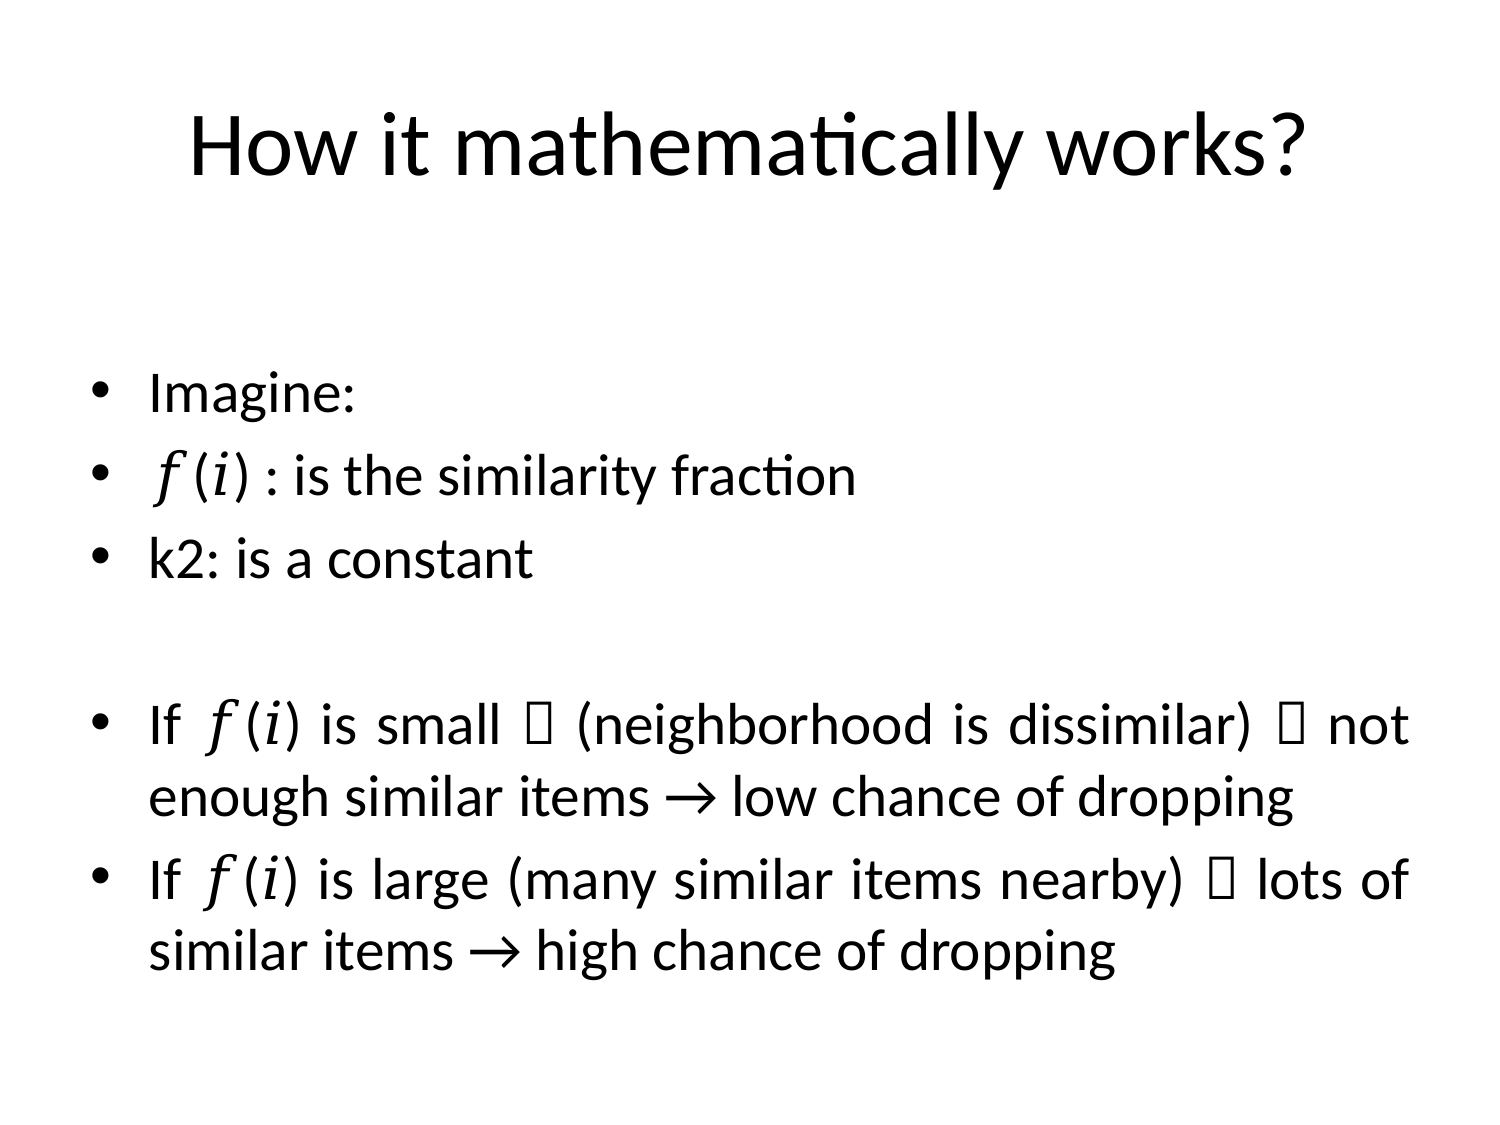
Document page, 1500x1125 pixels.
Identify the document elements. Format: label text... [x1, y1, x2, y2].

title How it mathematically works? [75, 45, 1425, 233]
